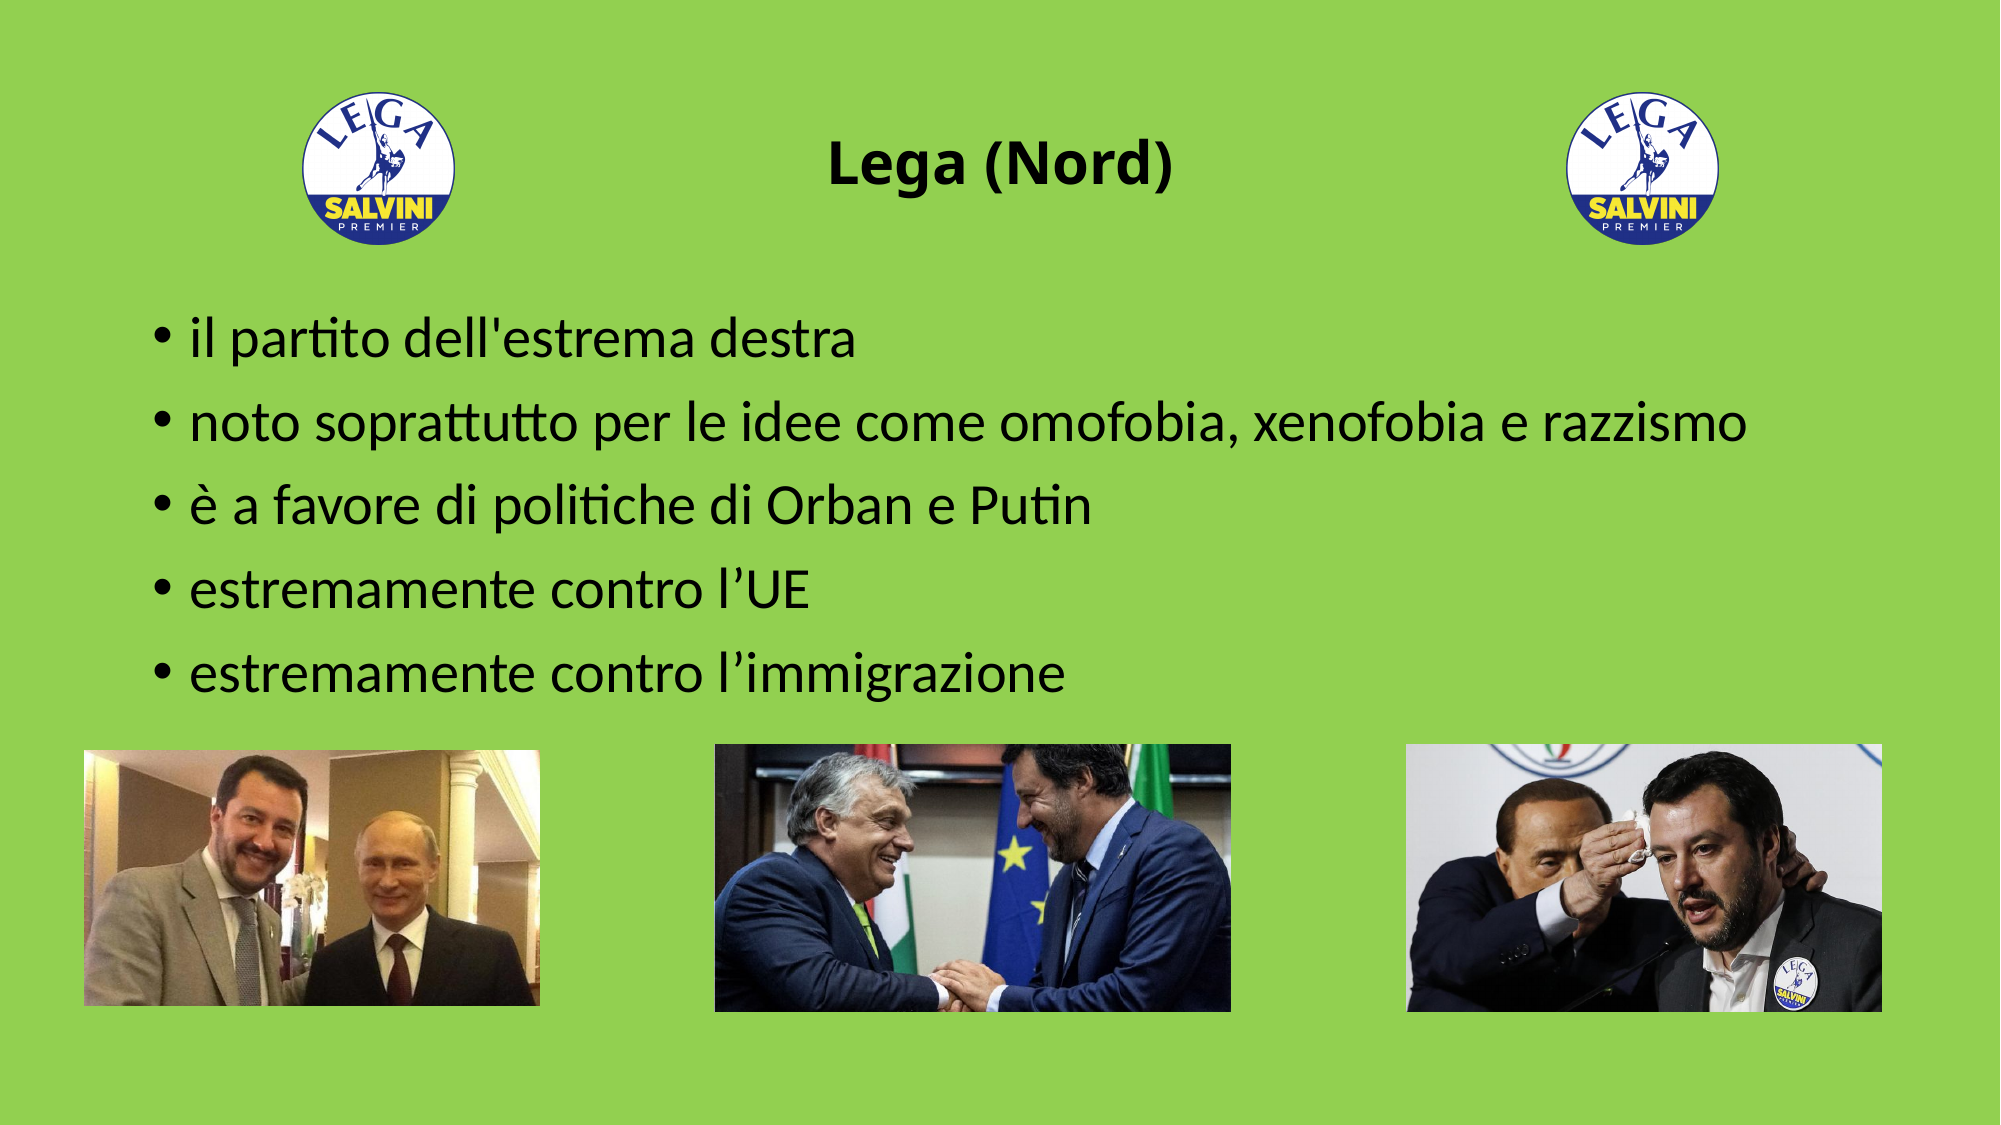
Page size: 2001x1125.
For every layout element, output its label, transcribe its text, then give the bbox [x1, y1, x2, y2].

picture [1406, 744, 1882, 1013]
picture [84, 750, 540, 1006]
picture [714, 744, 1231, 1013]
picture [1566, 92, 1719, 245]
title Lega (Nord) [137, 59, 1863, 278]
list il partito dell'estrema destra noto soprattutto per le idee come omofobia, xenofobia e razzismo è a favore di politiche di Orban e Putin estremamente contro l’UE estremamente contro l’immigrazione [137, 299, 1863, 1014]
picture [302, 92, 455, 245]
